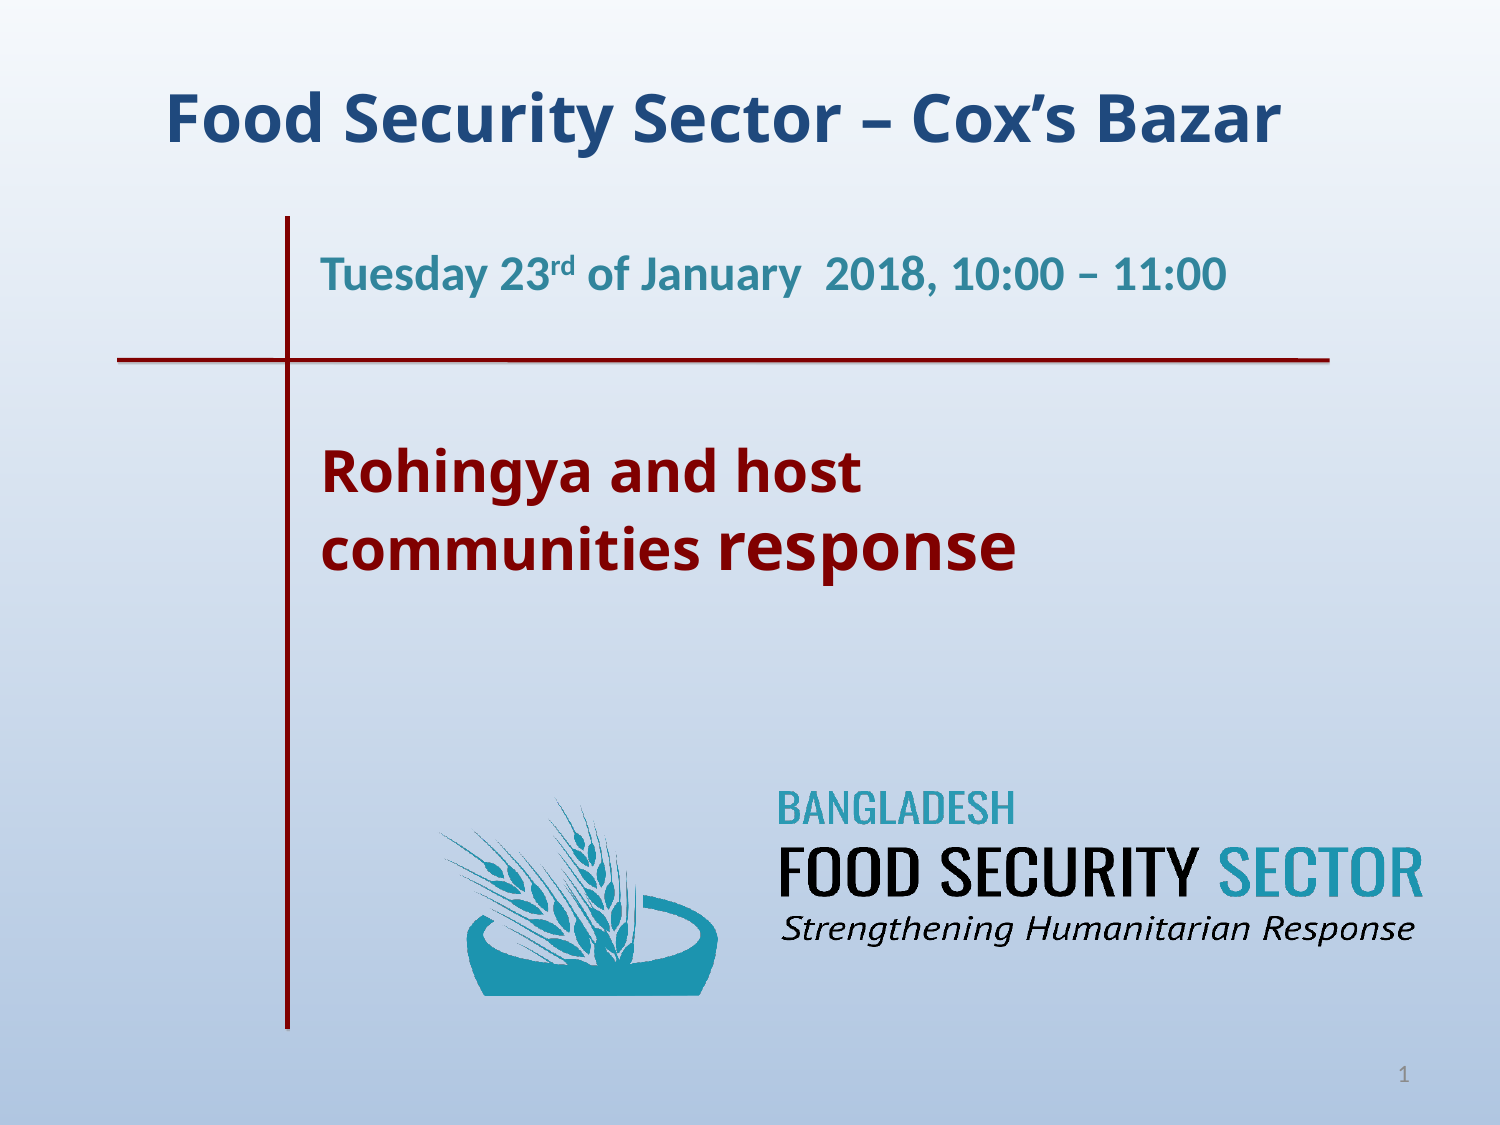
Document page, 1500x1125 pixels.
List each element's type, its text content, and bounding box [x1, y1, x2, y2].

slide_number 1 [1074, 1042, 1425, 1103]
text_box Food Security Sector – Cox’s Bazar [149, 68, 1425, 164]
text_box Rohingya and host communities response [305, 368, 1142, 592]
text_box Tuesday 23rd of January 2018, 10:00 – 11:00 [305, 232, 1276, 308]
picture [437, 787, 1426, 996]
